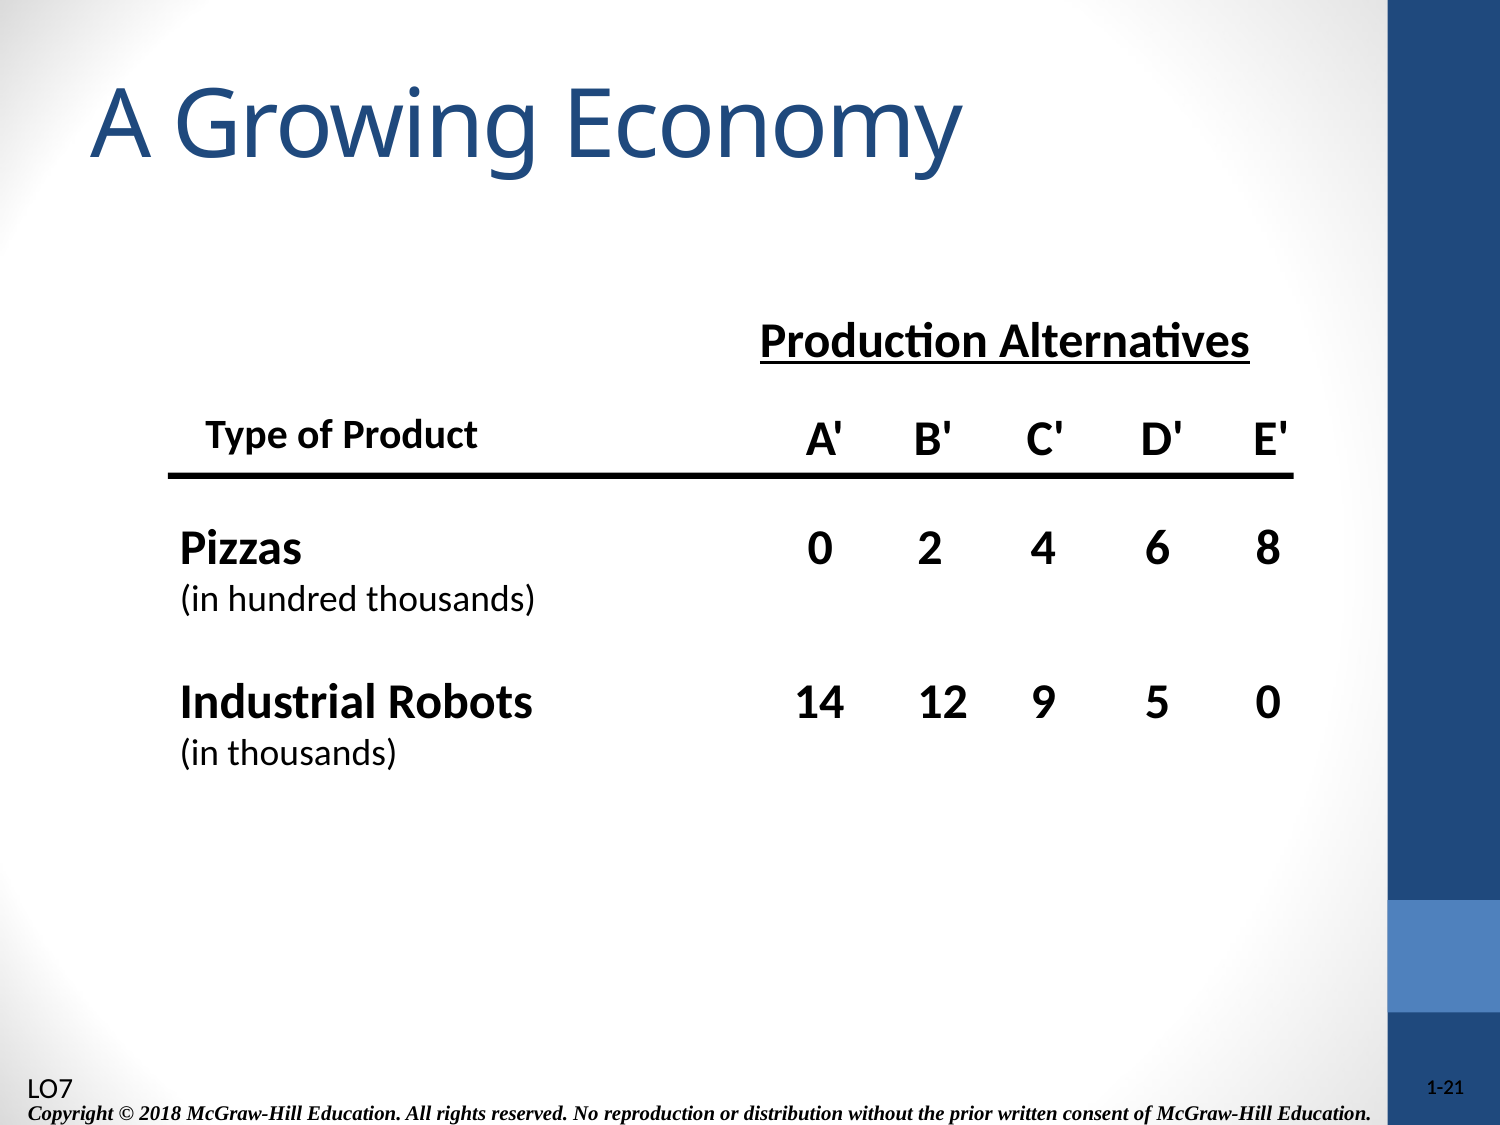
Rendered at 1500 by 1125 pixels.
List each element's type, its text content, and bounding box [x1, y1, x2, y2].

text_box C' [1011, 397, 1080, 473]
picture [0, 0, 1387, 1125]
text_box 12 [902, 660, 984, 736]
text_box 0 [1240, 660, 1296, 736]
text_box 14 [779, 660, 860, 736]
text_box B' [898, 397, 969, 473]
text_box 9 [1015, 660, 1071, 736]
text_box Industrial Robots (in thousands) [164, 660, 568, 781]
text_box A' [790, 397, 859, 473]
text_box D' [1125, 397, 1199, 473]
text_box Pizzas (in hundred thousands) [164, 506, 552, 627]
text_box 5 [1129, 660, 1185, 736]
text_box 4 [1015, 506, 1071, 582]
text_box 6 [1129, 506, 1185, 582]
text_box 8 [1240, 506, 1296, 582]
text_box 2 [902, 506, 958, 582]
text_box LO7 [12, 1062, 92, 1113]
title A Growing Economy [75, 24, 1425, 213]
text_box Production Alternatives [745, 299, 1266, 375]
text_box 0 [792, 506, 848, 582]
text_box Type of Product [190, 398, 494, 464]
text_box E' [1238, 397, 1305, 473]
